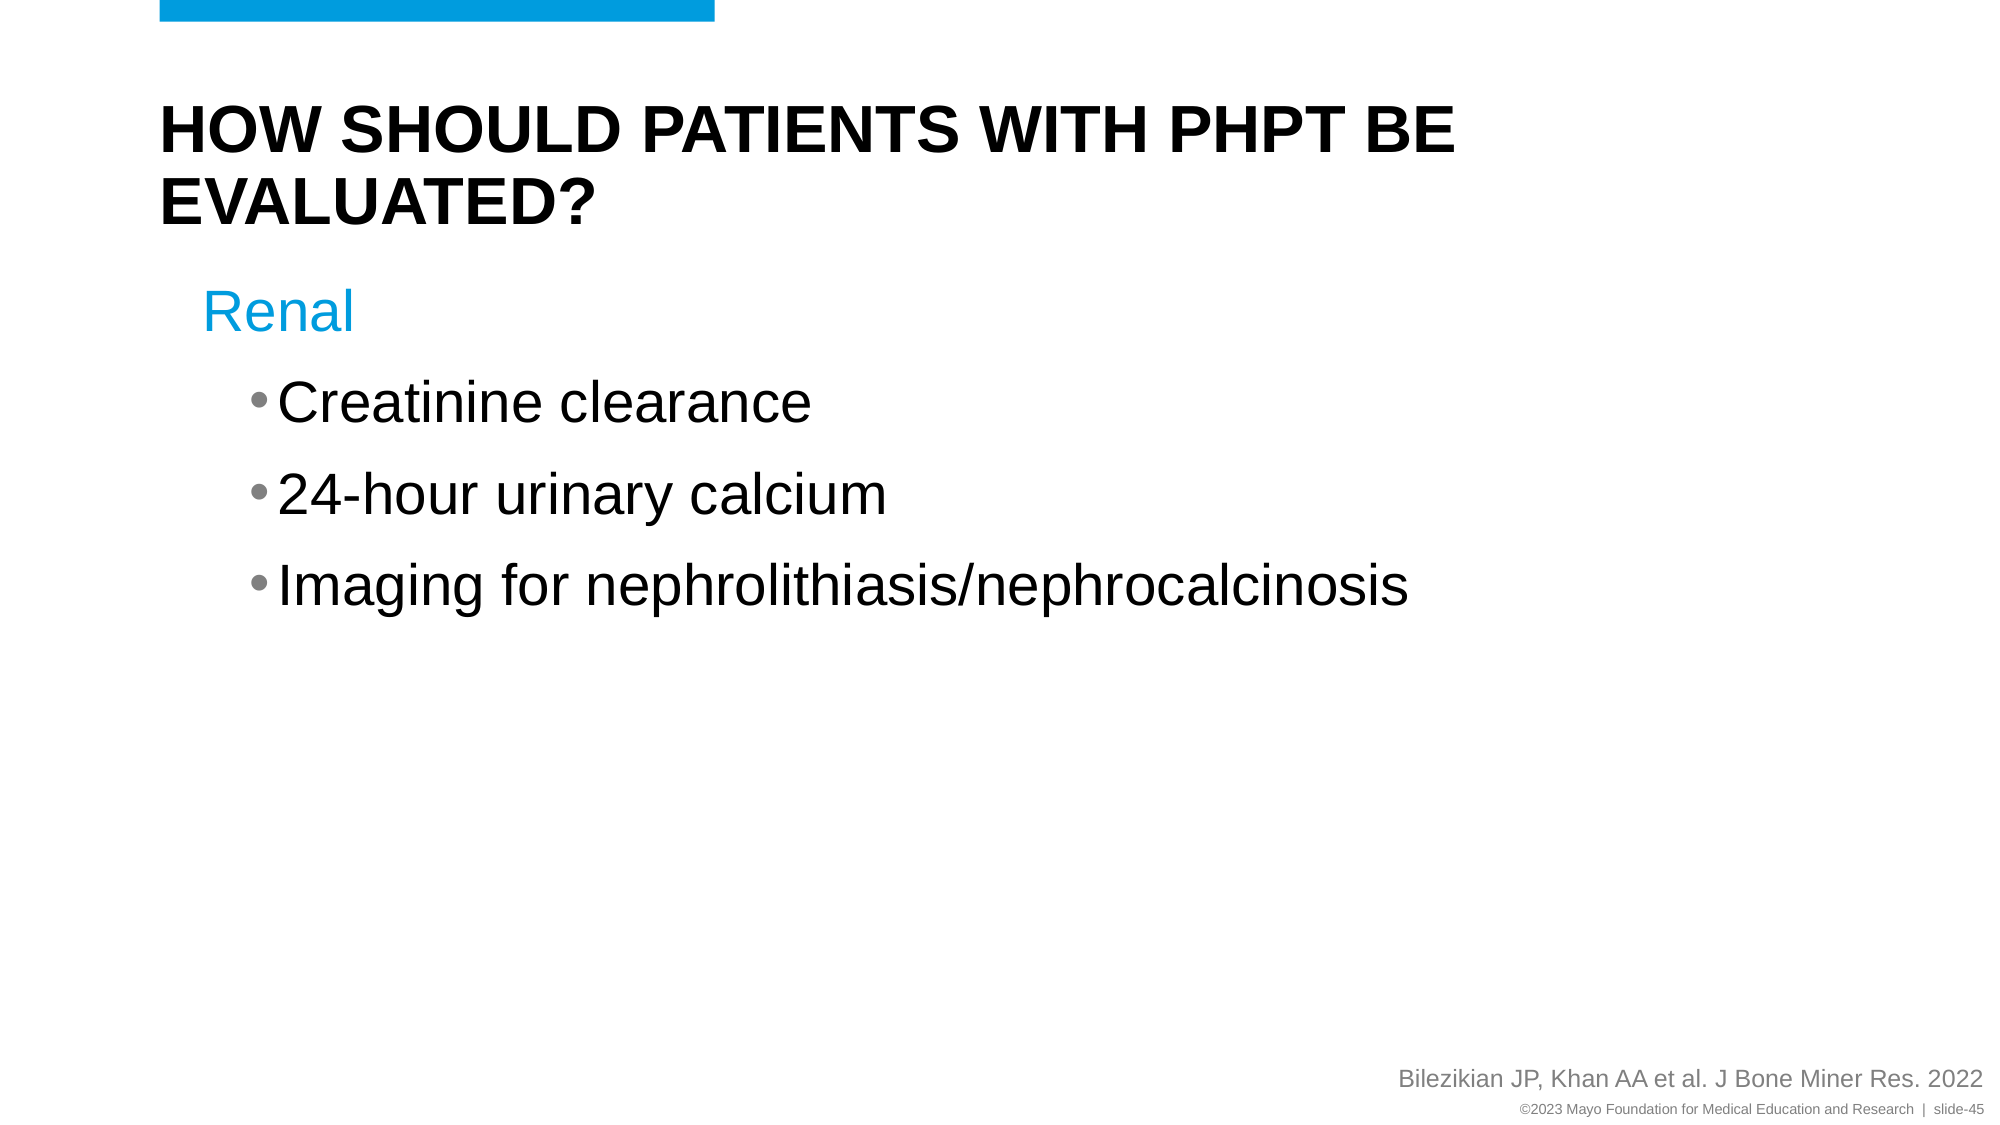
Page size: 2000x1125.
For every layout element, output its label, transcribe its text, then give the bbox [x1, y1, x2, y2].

list Renal Creatinine clearance 24-hour urinary calcium Imaging for nephrolithiasis/nephrocalcinosis [159, 260, 1800, 981]
title How Should Patients with PHPT be Evaluated? [159, 87, 1800, 185]
text_box Bilezikian JP, Khan AA et al. J Bone Miner Res. 2022 [999, 1055, 2000, 1100]
